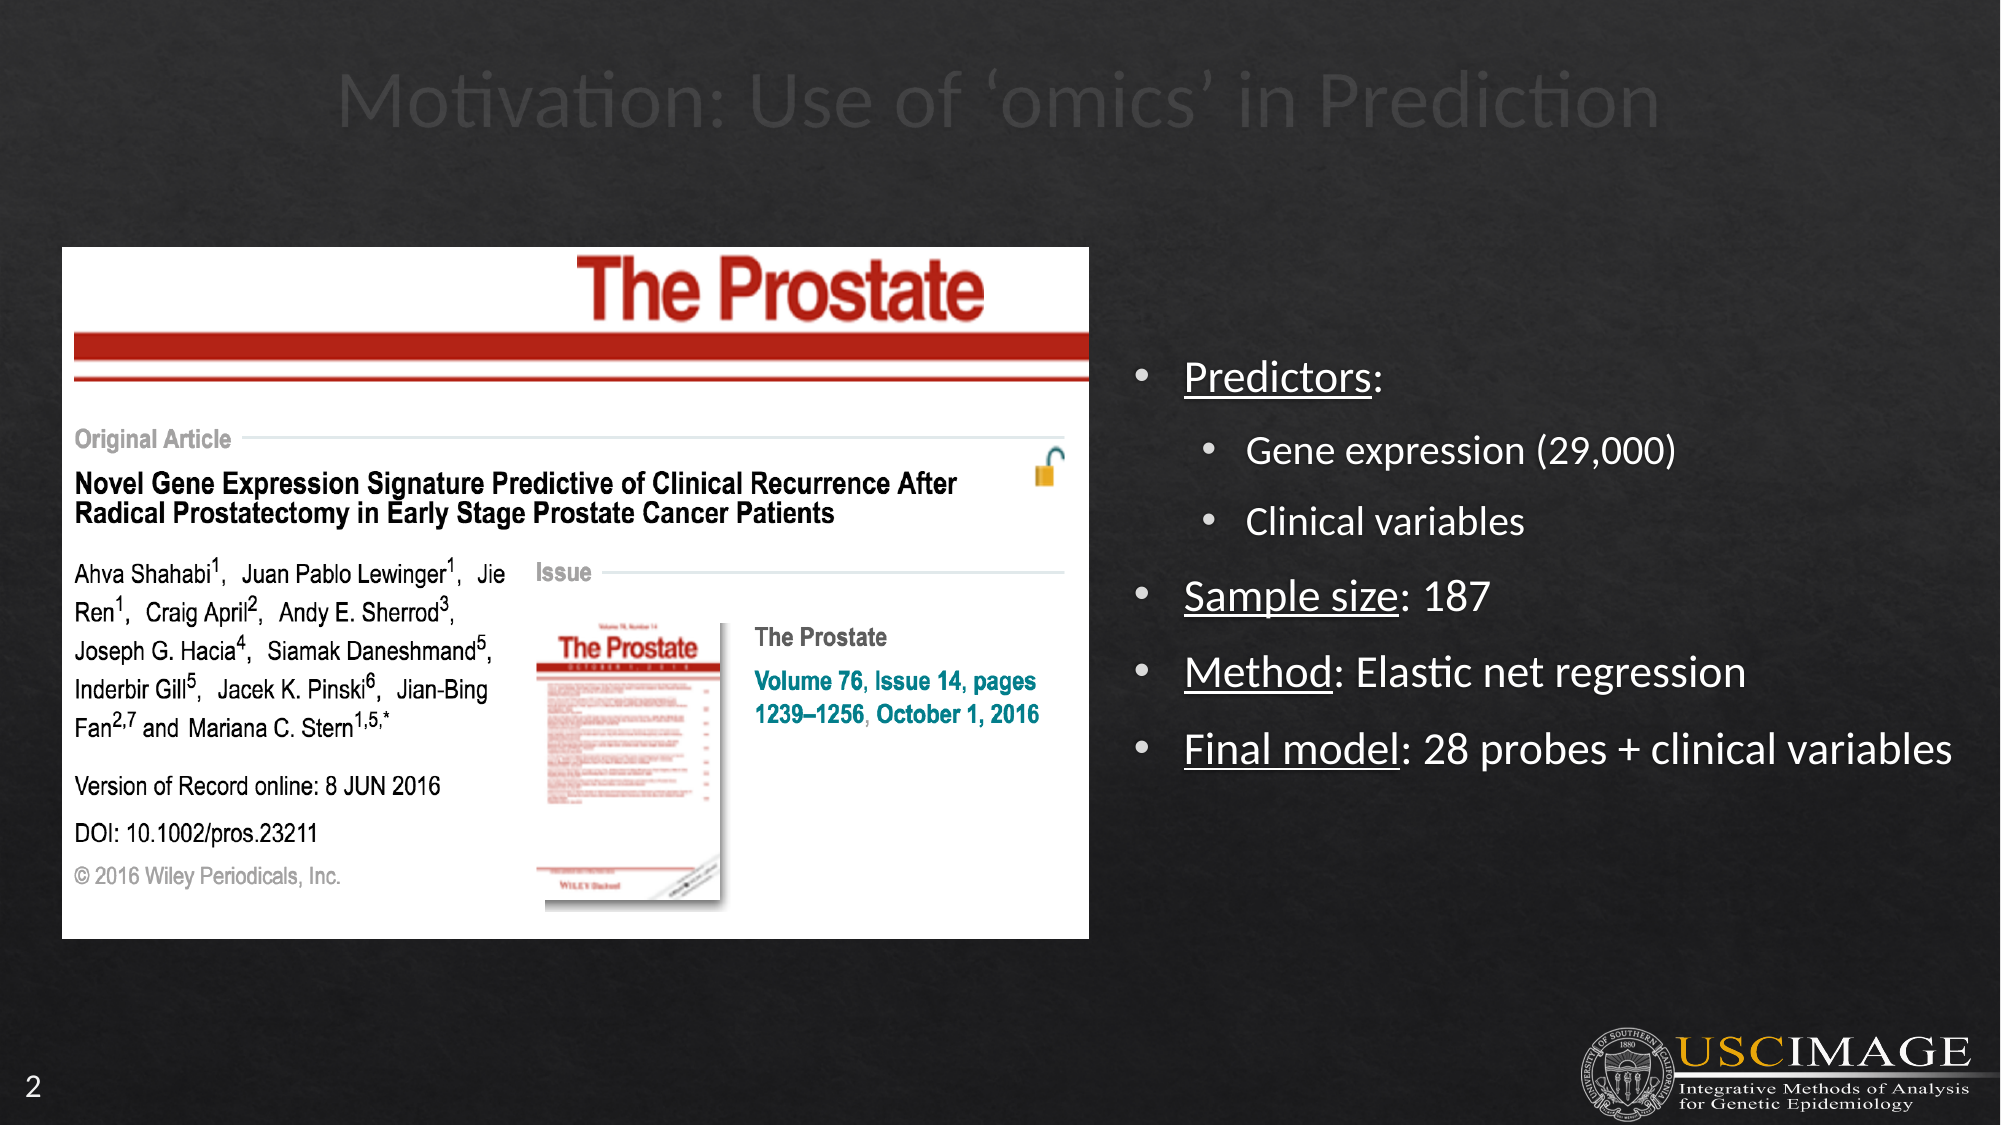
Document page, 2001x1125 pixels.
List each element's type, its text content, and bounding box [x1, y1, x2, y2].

picture [62, 246, 1090, 939]
picture [1563, 1013, 2000, 1125]
title Motivation: Use of ‘omics’ in Prediction [149, 14, 1849, 174]
slide_number 2 [9, 1054, 134, 1115]
